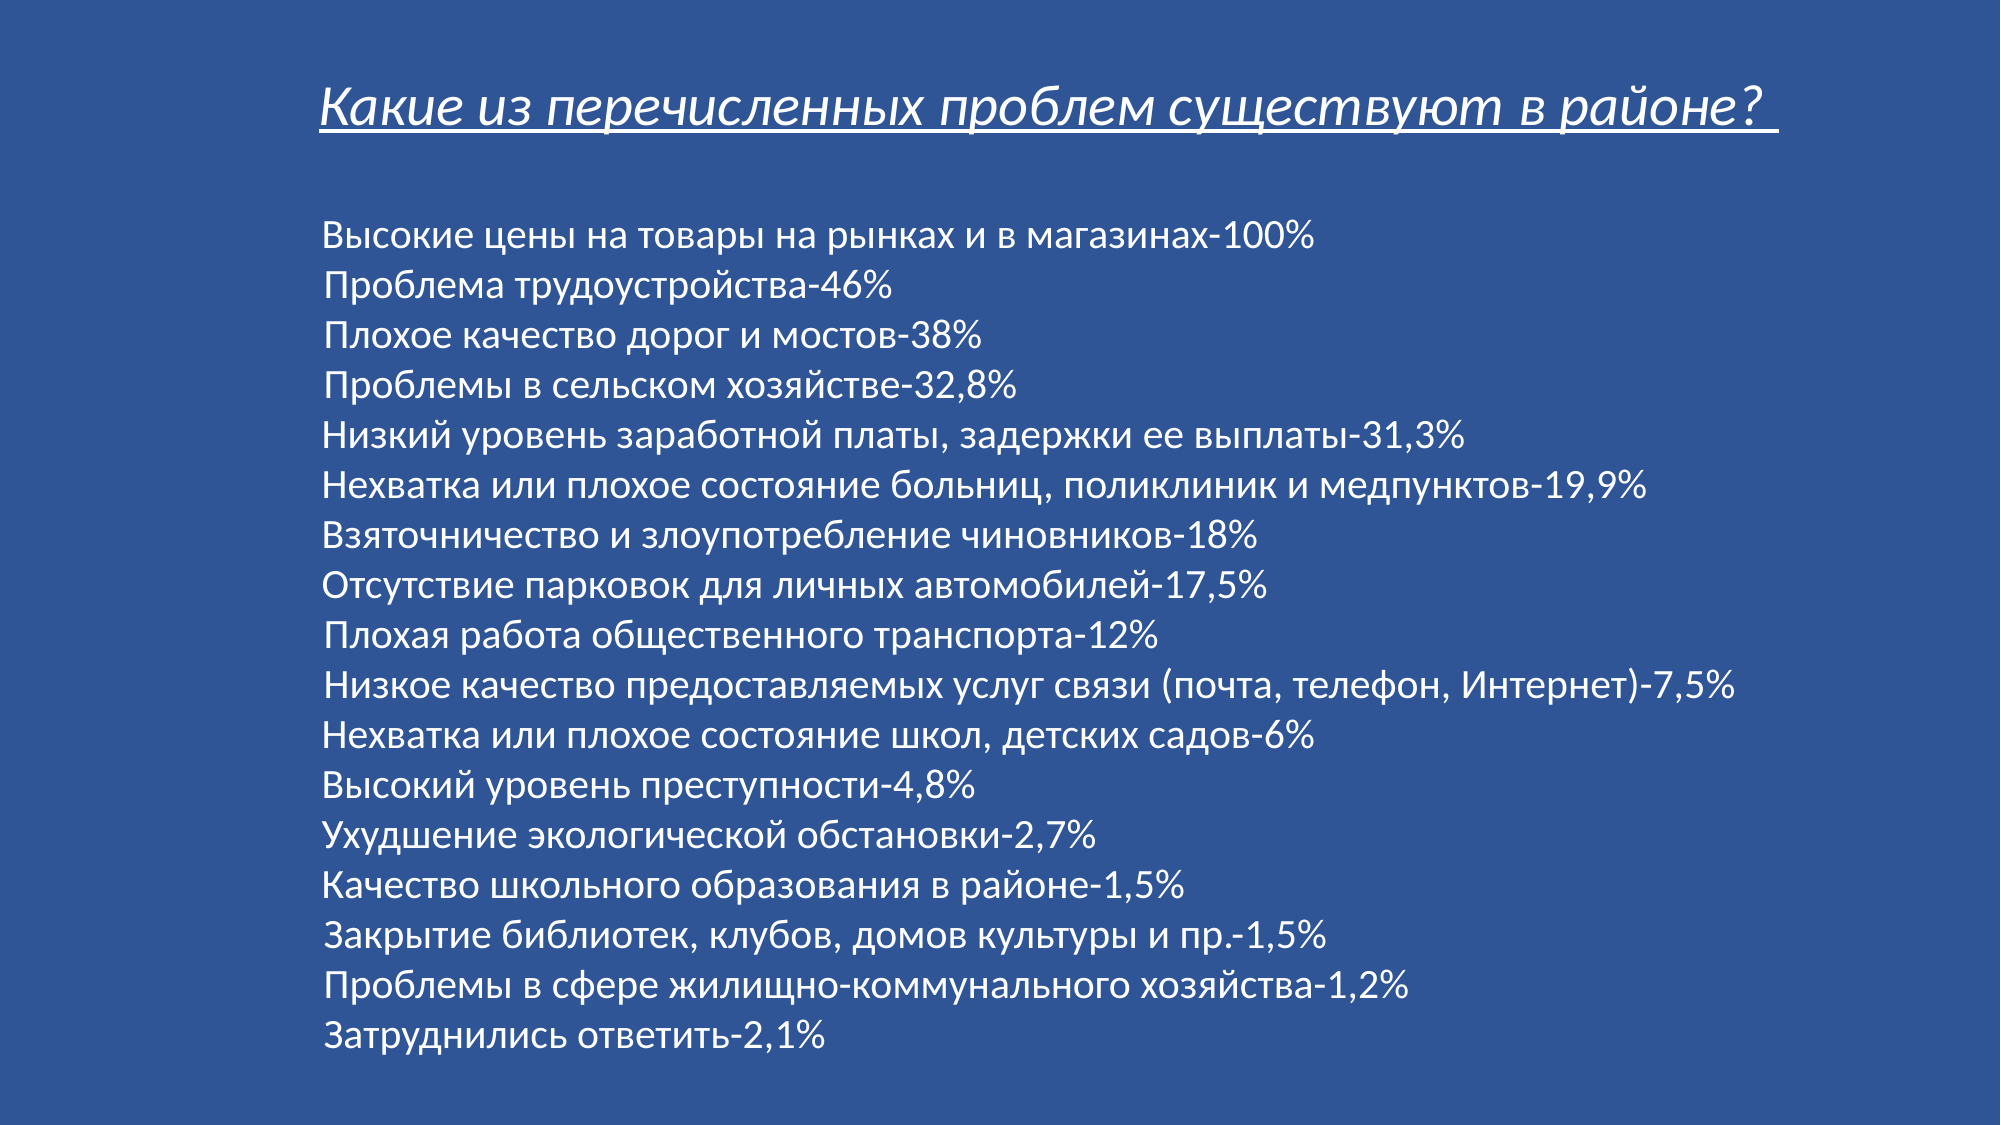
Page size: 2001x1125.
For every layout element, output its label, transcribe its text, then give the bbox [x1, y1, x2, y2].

text_box Какие из перечисленных проблем существуют в районе? Высокие цены на товары на рынках и в магазинах-100% Проблема трудоустройства-46% Плохое качество дорог и мостов-38% Проблемы в сельском хозяйстве-32,8% Низкий уровень заработной платы, задержки ее выплаты-31,3% Нехватка или плохое состояние больниц, поликлиник и медпунктов-19,9% Взяточничество и злоупотребление чиновников-18% Отсутствие парковок для личных автомобилей-17,5% Плохая работа общественного транспорта-12% Низкое качество предоставляемых услуг связи (почта, телефон, Интернет)-7,5% Нехватка или плохое состояние школ, детских садов-6% Высокий уровень преступности-4,8% Ухудшение экологической обстановки-2,7% Качество школьного образования в районе-1,5% Закрытие библиотек, клубов, домов культуры и пр.-1,5% Проблемы в сфере жилищно-коммунального хозяйства-1,2% Затруднились ответить-2,1% [156, 59, 1941, 1125]
